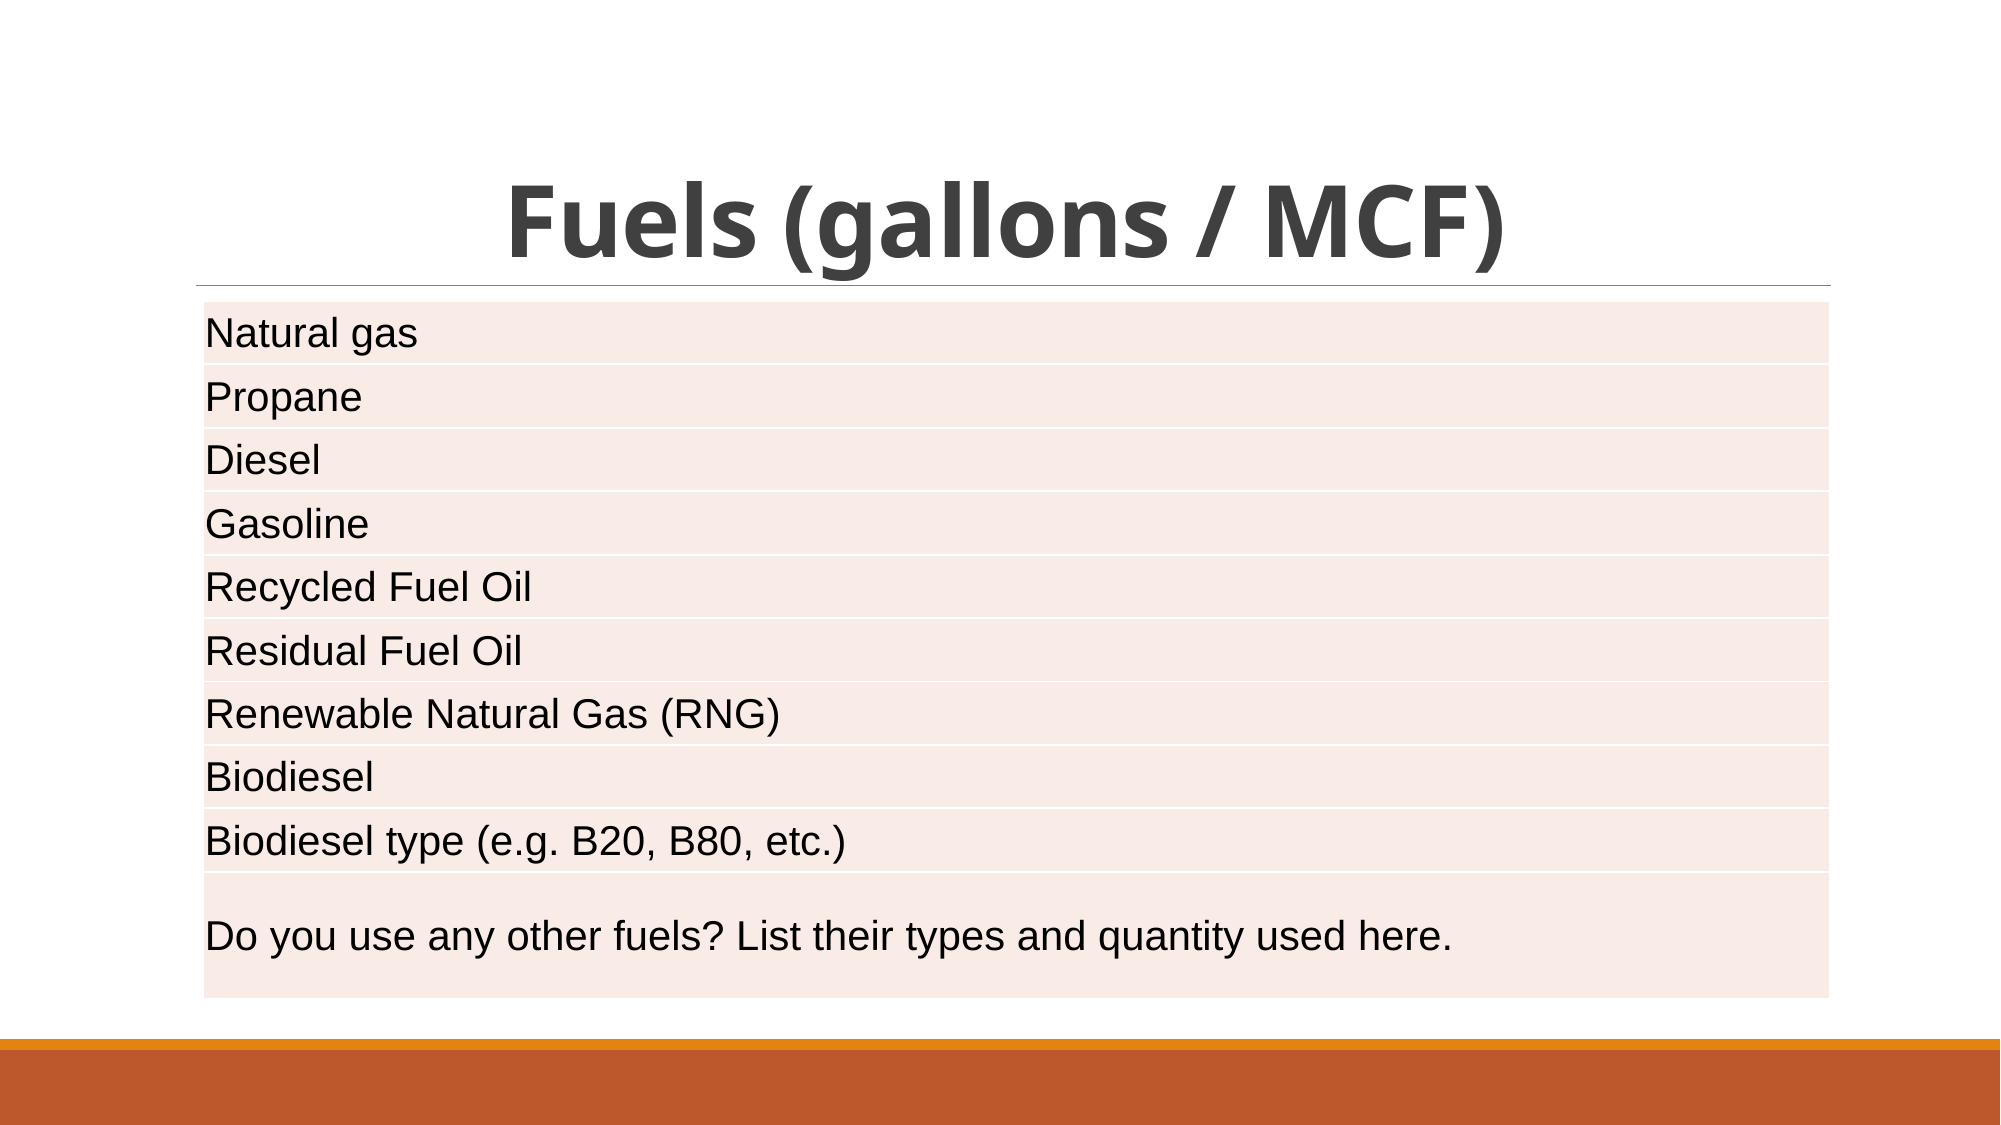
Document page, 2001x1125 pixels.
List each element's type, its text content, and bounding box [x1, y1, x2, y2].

table_cell Biodiesel [204, 746, 1829, 807]
table_cell Recycled Fuel Oil [204, 556, 1829, 617]
table_cell Do you use any other fuels? List their types and quantity used here. [204, 873, 1829, 998]
table_cell Gasoline [204, 492, 1829, 554]
table_header Natural gas [204, 302, 1829, 363]
table_cell Biodiesel type (e.g. B20, B80, etc.) [204, 809, 1829, 871]
table_cell Residual Fuel Oil [204, 619, 1829, 681]
table_cell Propane [204, 365, 1829, 427]
table_cell Renewable Natural Gas (RNG) [204, 682, 1829, 744]
table_cell Diesel [204, 429, 1829, 490]
title Fuels (gallons / MCF) [180, 47, 1830, 285]
